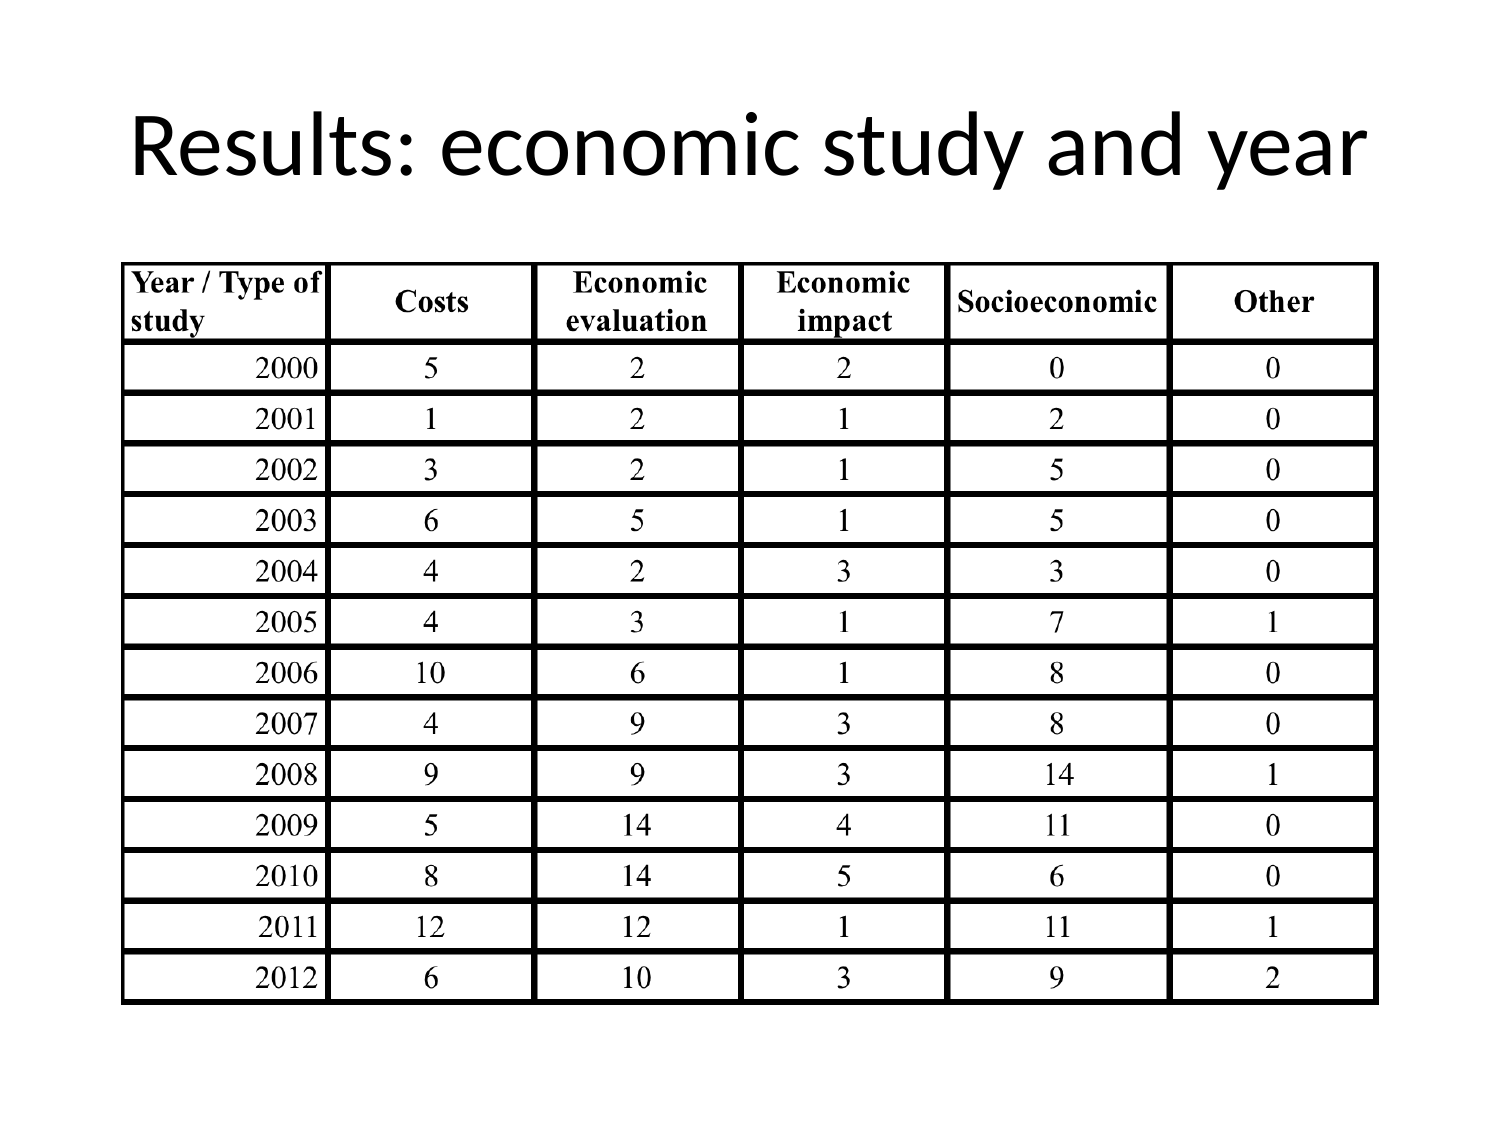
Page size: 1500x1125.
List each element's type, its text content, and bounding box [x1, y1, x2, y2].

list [74, 262, 1426, 1006]
title Results: economic study and year [75, 45, 1425, 233]
